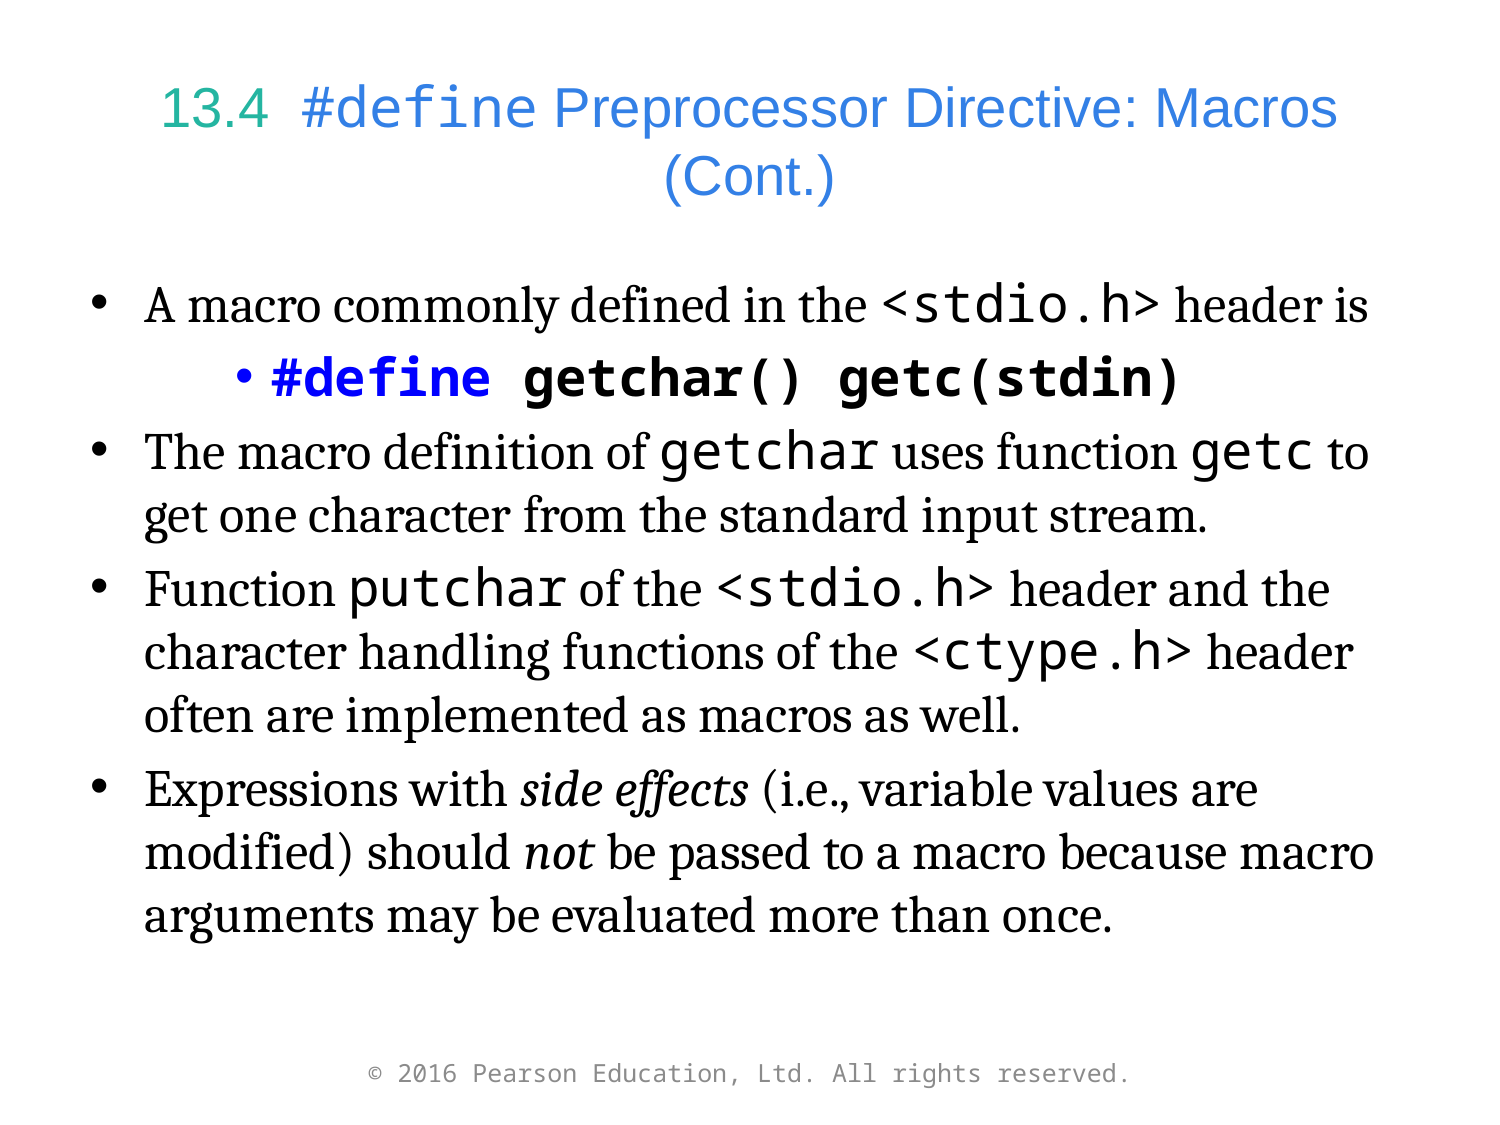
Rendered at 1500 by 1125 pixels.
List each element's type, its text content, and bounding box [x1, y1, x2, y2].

list A macro commonly defined in the <stdio.h> header is #define getchar() getc(stdin) The macro definition of getchar uses function getc to get one character from the standard input stream. Function putchar of the <stdio.h> header and the character handling functions of the <ctype.h> header often are implemented as macros as well. Expressions with side effects (i.e., variable values are modified) should not be passed to a macro because macro arguments may be evaluated more than once. [75, 262, 1425, 1005]
title 13.4 #define Preprocessor Directive: Macros (Cont.) [75, 45, 1425, 233]
footer © 2016 Pearson Education, Ltd. All rights reserved. [262, 1042, 1238, 1103]
